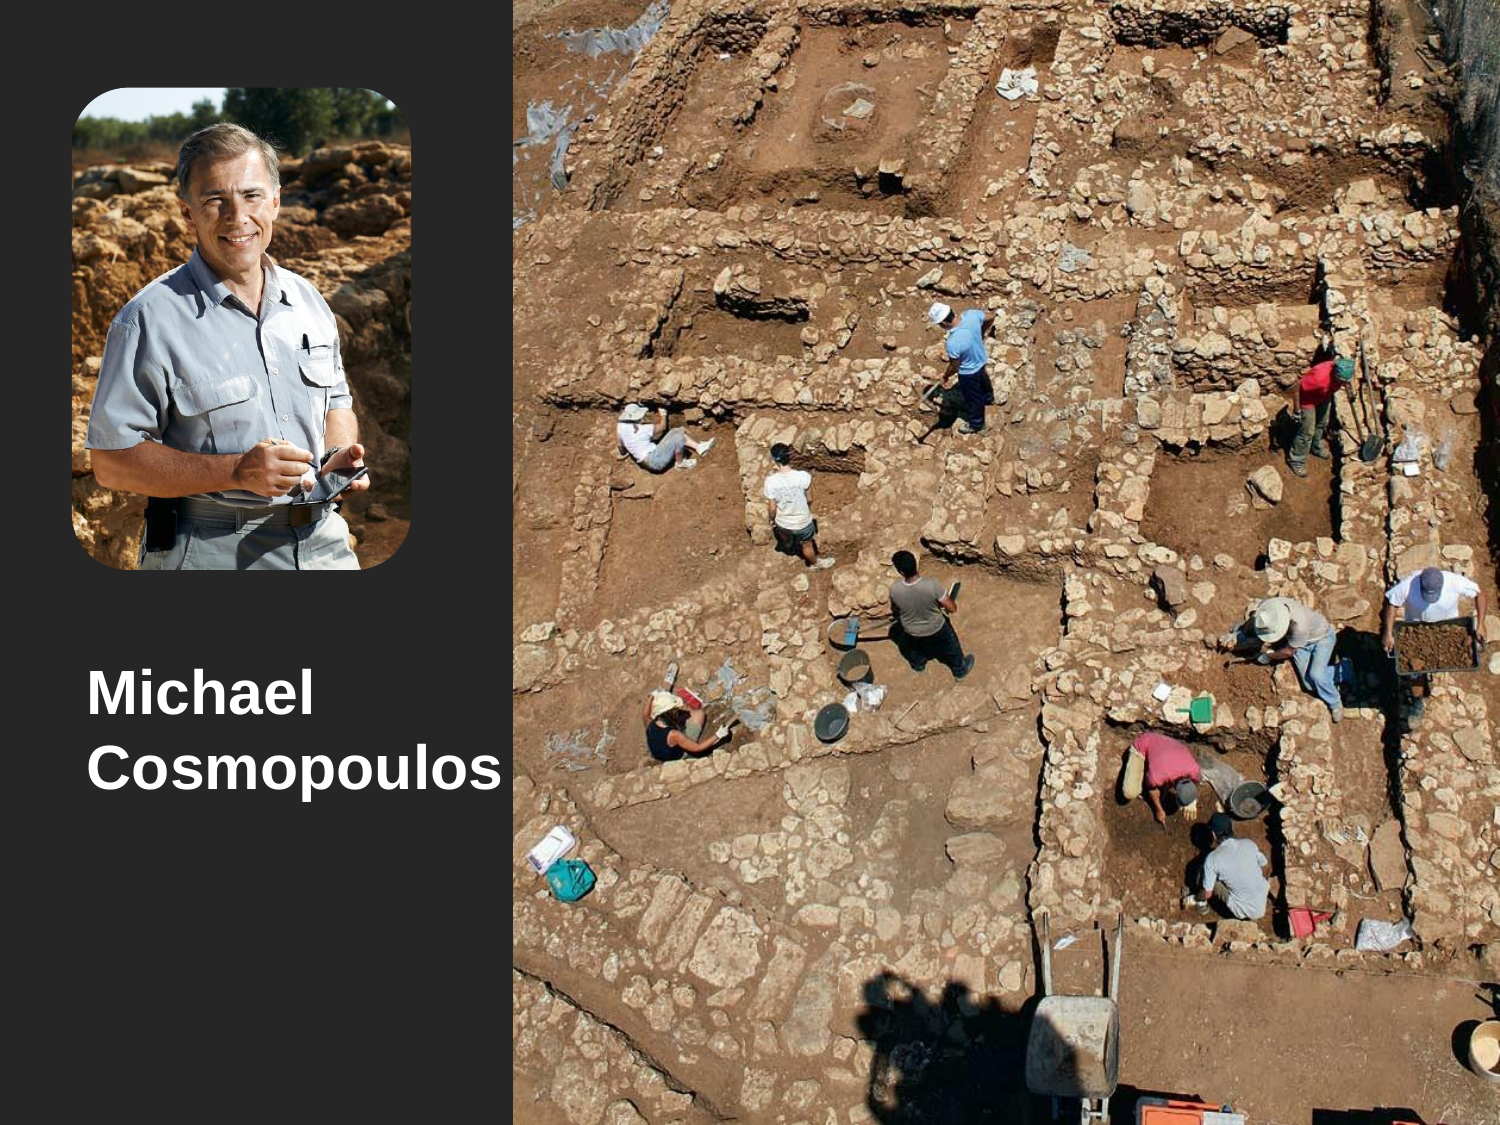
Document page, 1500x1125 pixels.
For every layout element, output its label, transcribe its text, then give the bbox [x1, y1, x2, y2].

picture [71, 87, 412, 571]
text_box Michael Cosmopoulos [71, 637, 507, 800]
picture [512, 0, 1500, 1125]
